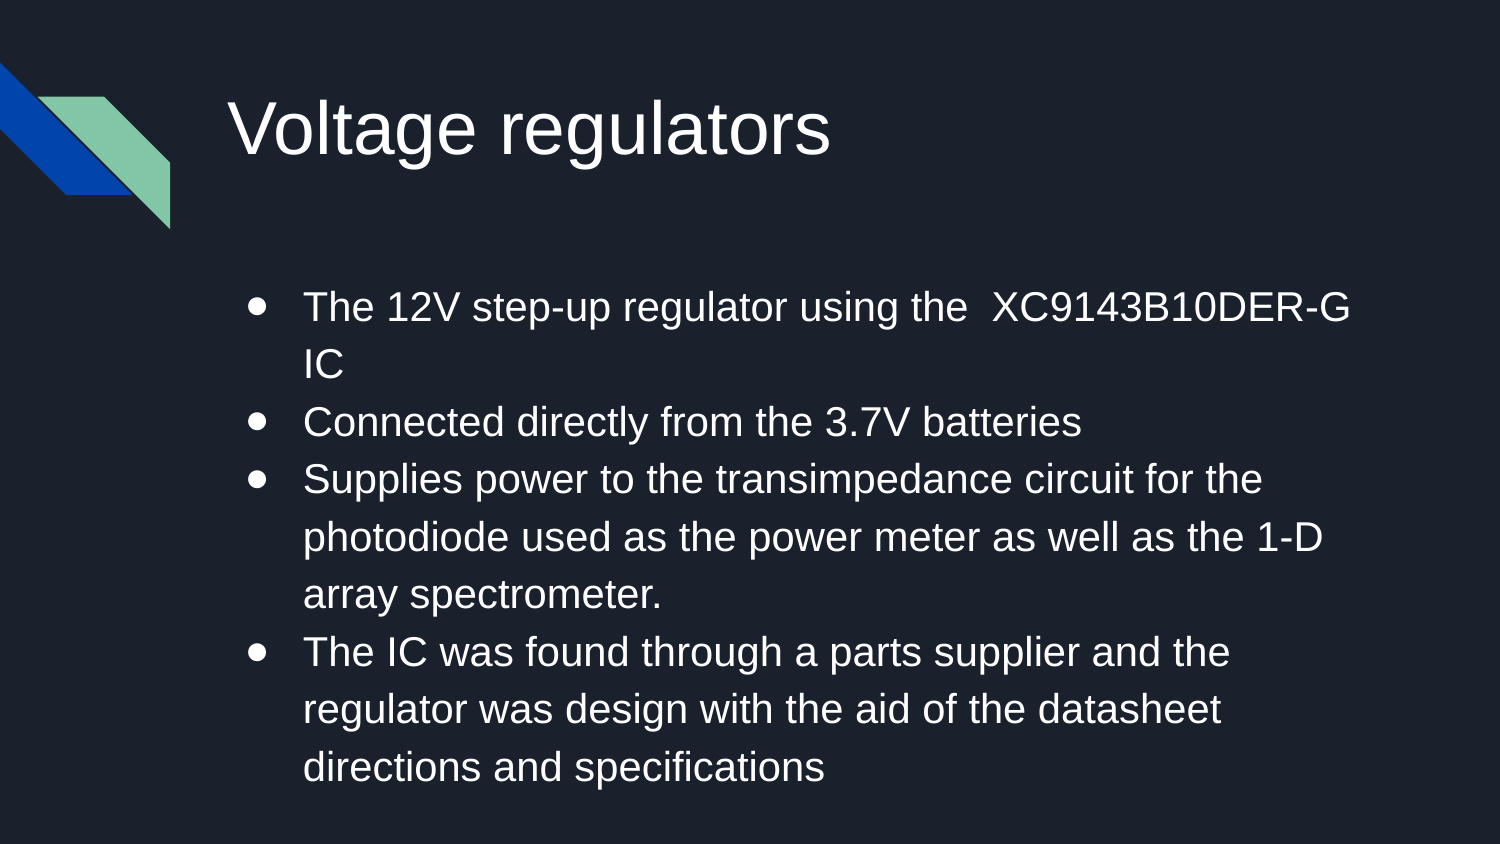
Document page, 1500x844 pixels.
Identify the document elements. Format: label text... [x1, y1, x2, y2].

title Voltage regulators [212, 64, 1368, 215]
list The 12V step-up regulator using the XC9143B10DER-G IC Connected directly from the 3.7V batteries Supplies power to the transimpedance circuit for the photodiode used as the power meter as well as the 1-D array spectrometer. The IC was found through a parts supplier and the regulator was design with the aid of the datasheet directions and specifications [212, 257, 1368, 780]
